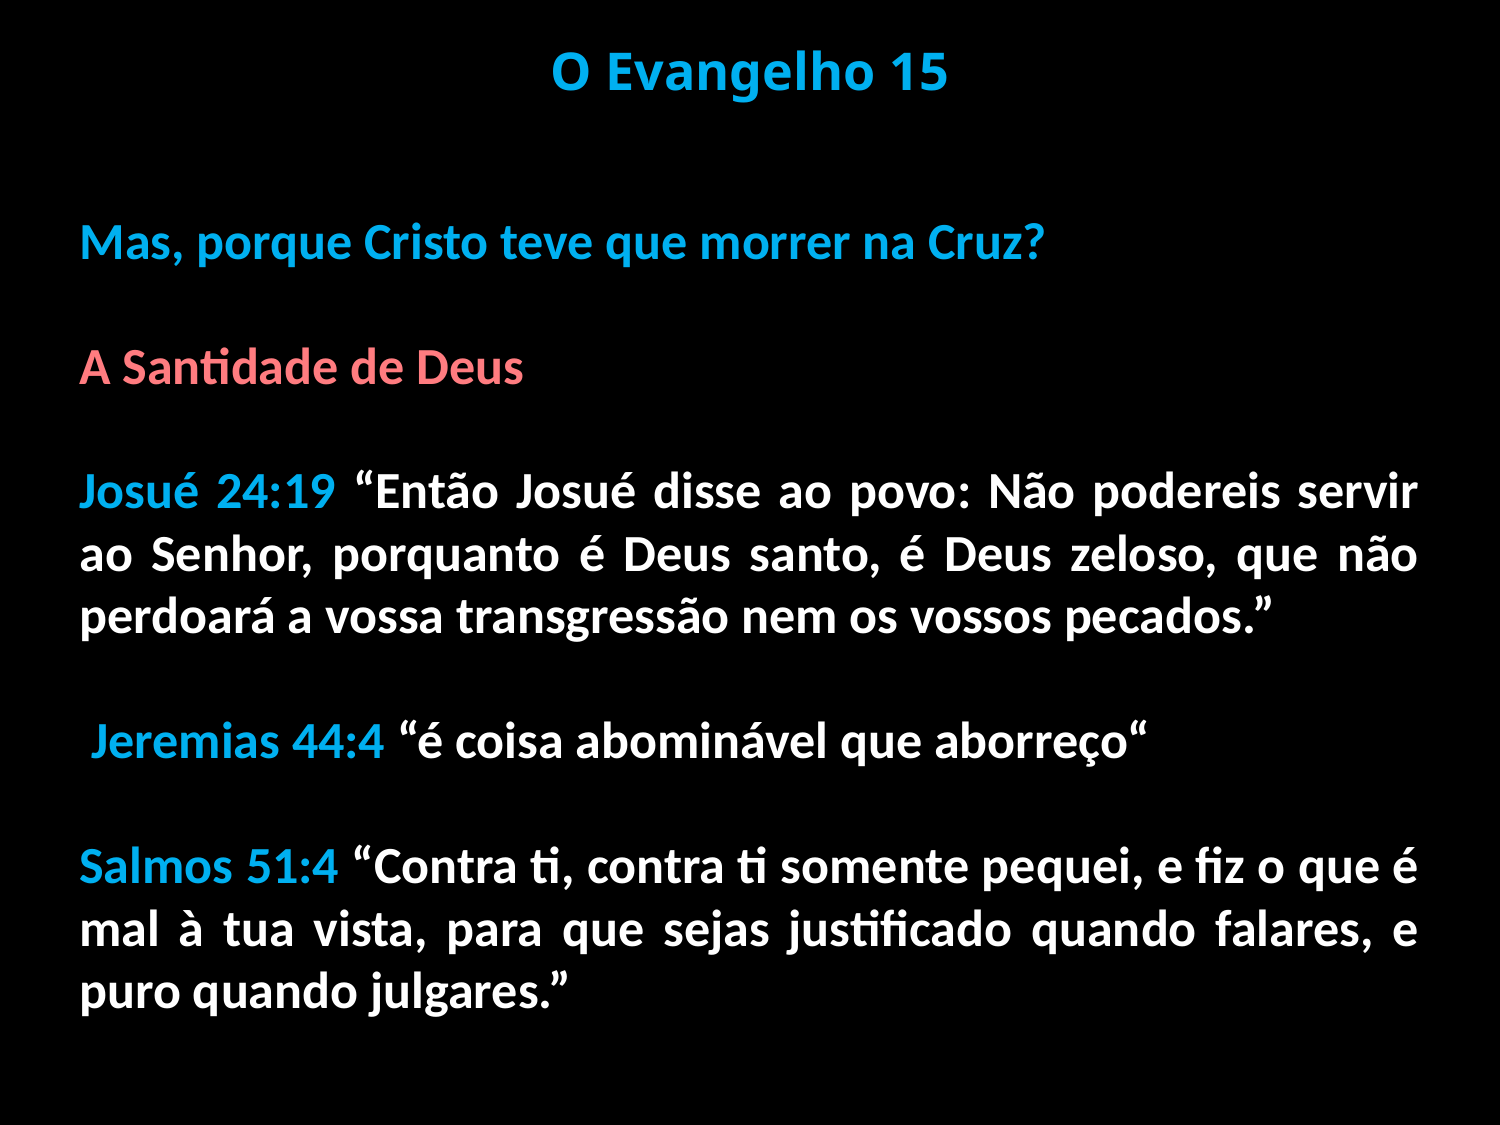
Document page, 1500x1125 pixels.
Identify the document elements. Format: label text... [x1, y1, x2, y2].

text_box Mas, porque Cristo teve que morrer na Cruz? A Santidade de Deus Josué 24:19 “Então Josué disse ao povo: Não podereis servir ao Senhor, porquanto é Deus santo, é Deus zeloso, que não perdoará a vossa transgressão nem os vossos pecados.” Jeremias 44:4 “é coisa abominável que aborreço“ Salmos 51:4 “Contra ti, contra ti somente pequei, e fiz o que é mal à tua vista, para que sejas justificado quando falares, e puro quando julgares.” [64, 137, 1436, 1090]
text_box O Evangelho 15 [0, 30, 1500, 109]
